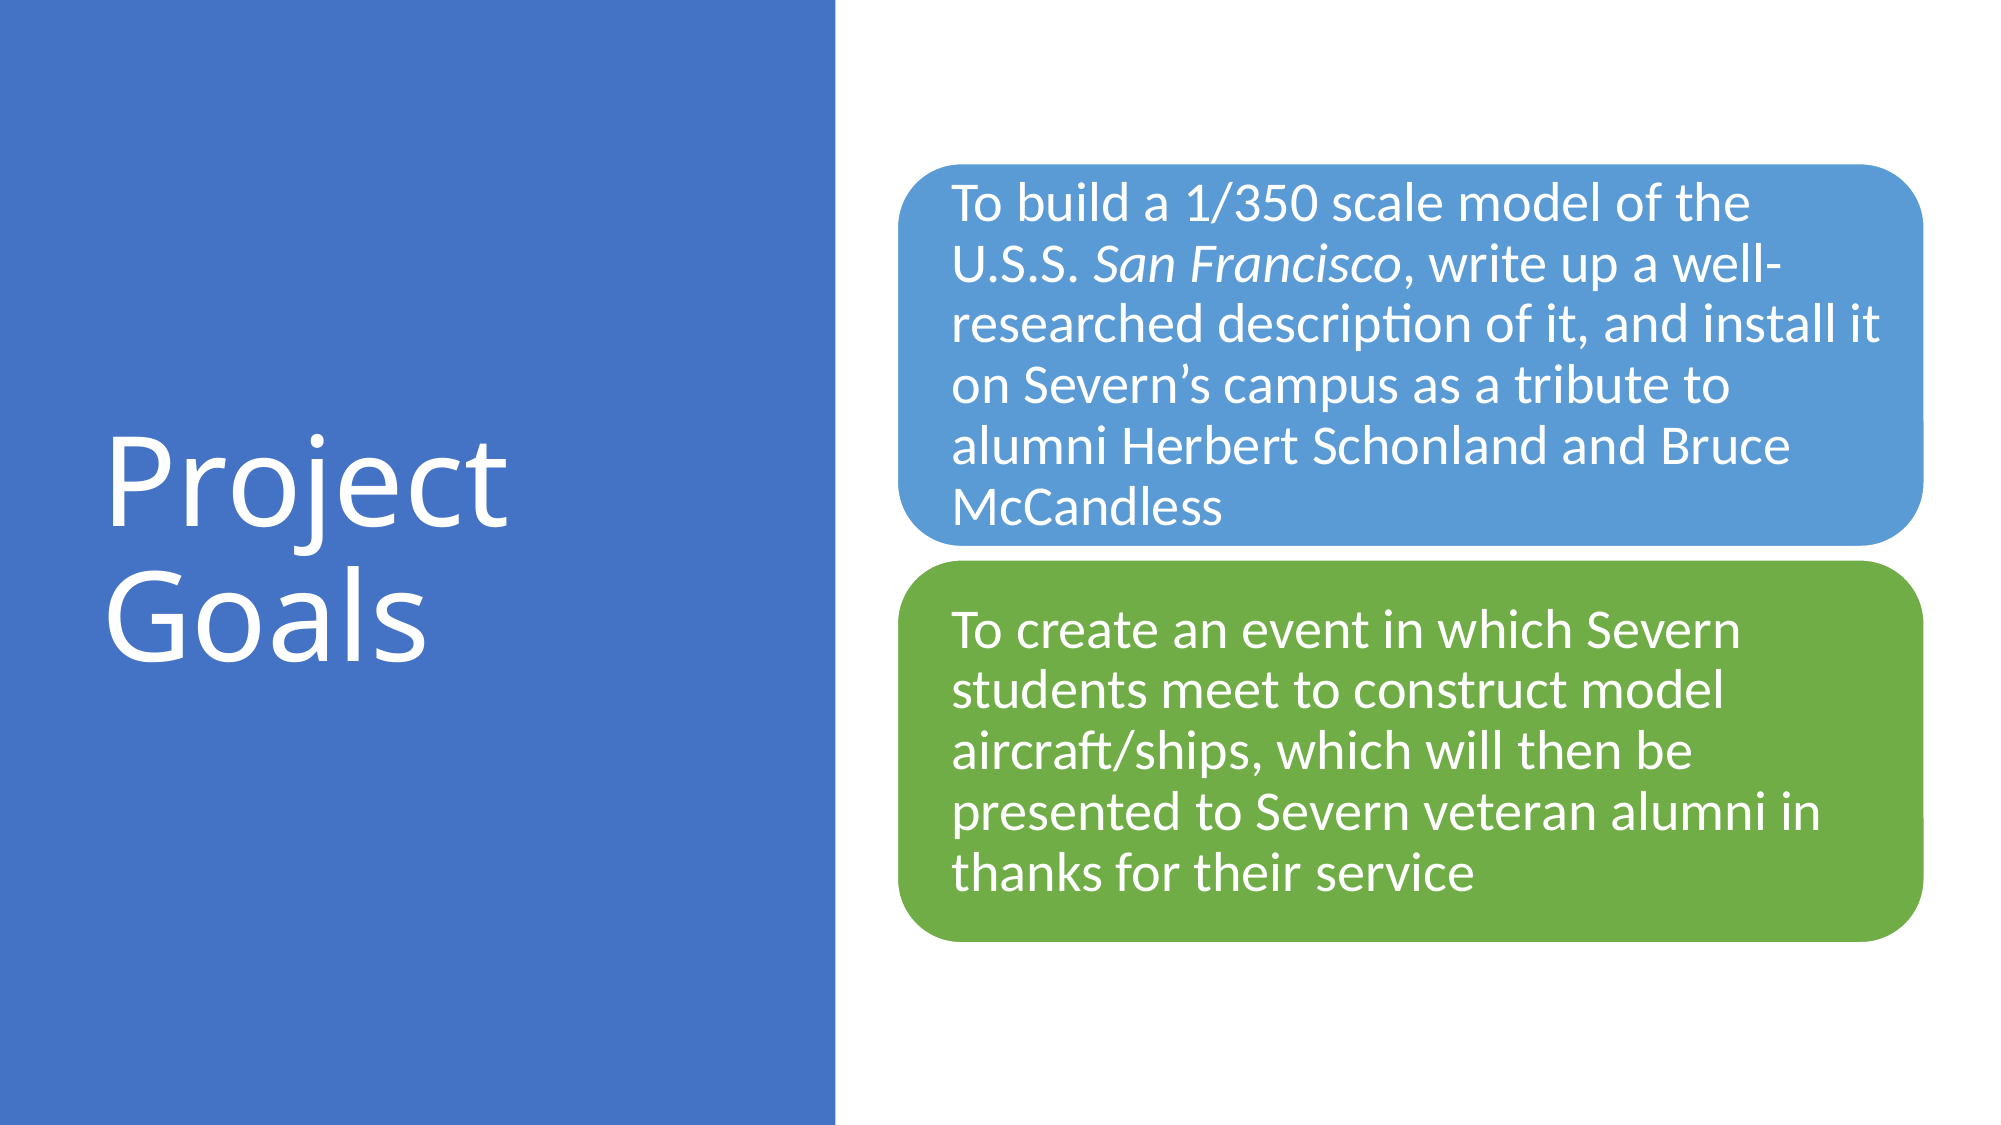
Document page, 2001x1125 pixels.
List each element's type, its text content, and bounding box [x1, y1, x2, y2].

title Project Goals [86, 101, 711, 1005]
text_box [0, 0, 836, 1125]
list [897, 101, 1925, 1005]
